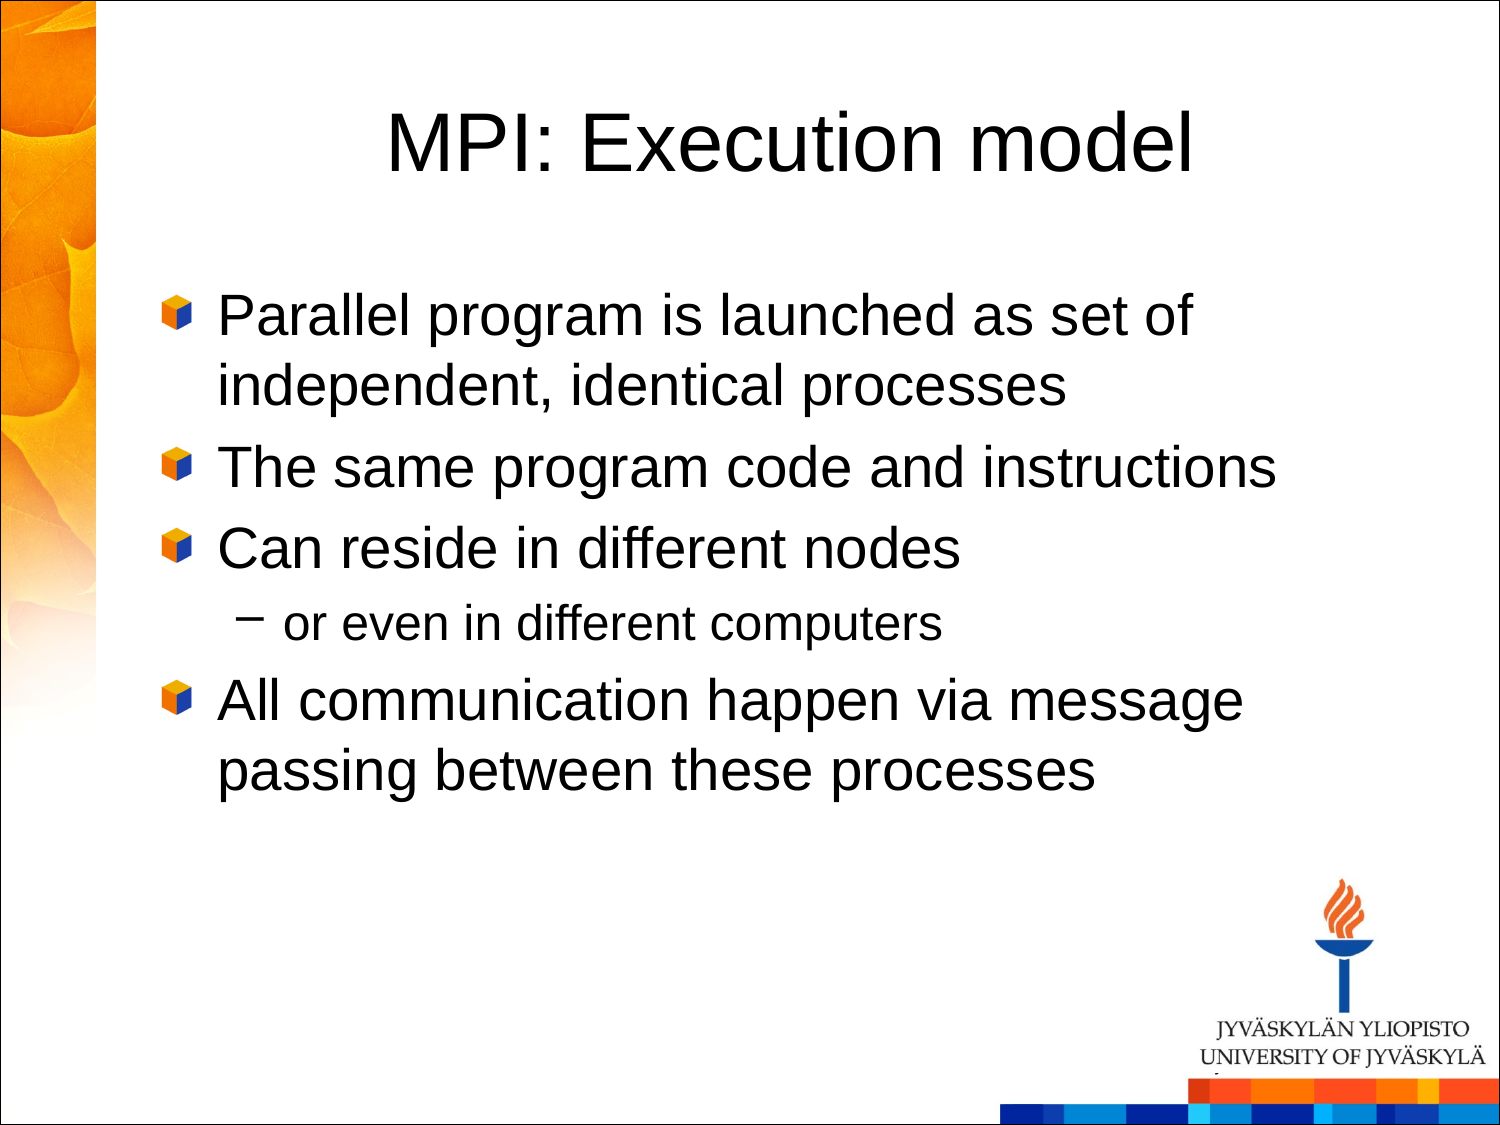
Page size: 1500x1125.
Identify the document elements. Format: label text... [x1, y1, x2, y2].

title MPI: Execution model [145, 44, 1436, 232]
list Parallel program is launched as set of independent, identical processes The same program code and instructions Can reside in different nodes or even in different computers All communication happen via message passing between these processes [145, 269, 1436, 953]
picture [1, 1, 1499, 1124]
